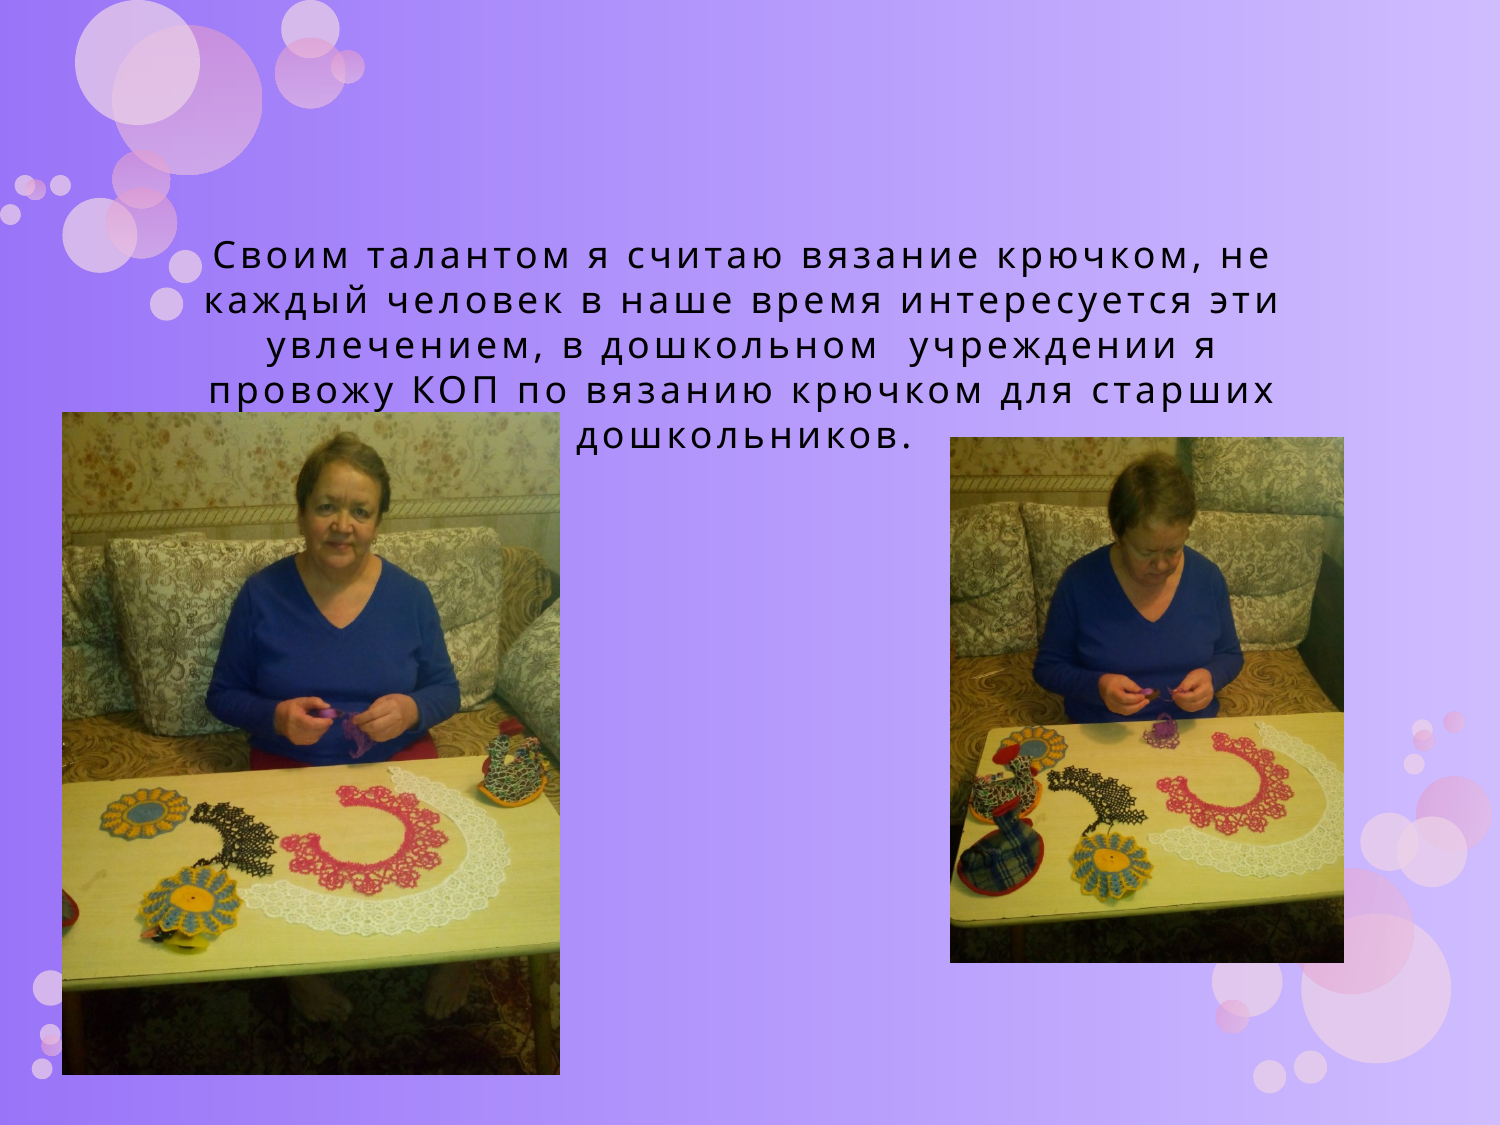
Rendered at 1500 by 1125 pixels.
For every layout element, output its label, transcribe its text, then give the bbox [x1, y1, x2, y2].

picture [948, 435, 1346, 964]
picture [60, 410, 561, 1077]
title Своим талантом я считаю вязание крючком, не каждый человек в наше время интересуется эти увлечением, в дошкольном учреждении я провожу КОП по вязанию крючком для старших дошкольников. [150, 112, 1338, 575]
